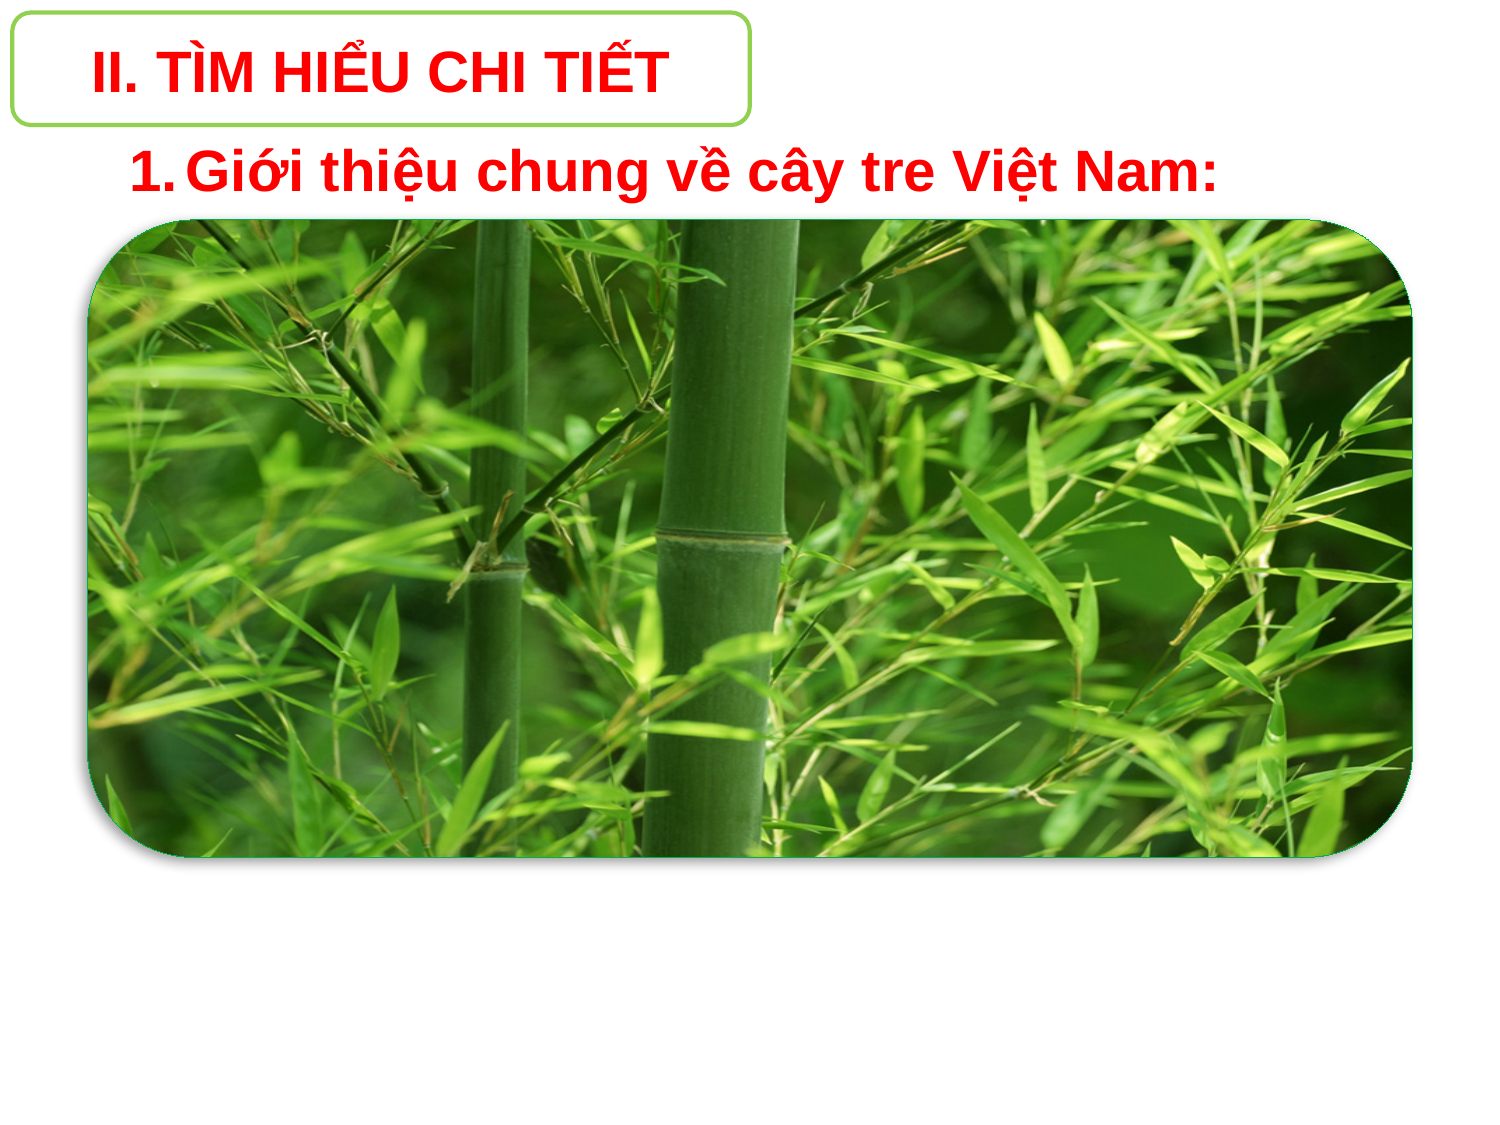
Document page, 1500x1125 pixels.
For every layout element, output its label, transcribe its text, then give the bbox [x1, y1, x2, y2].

picture [87, 219, 1413, 858]
text_box Giới thiệu chung về cây tre Việt Nam: [114, 125, 1237, 211]
text_box II. TÌM HIỂU CHI TIẾT [10, 10, 752, 128]
